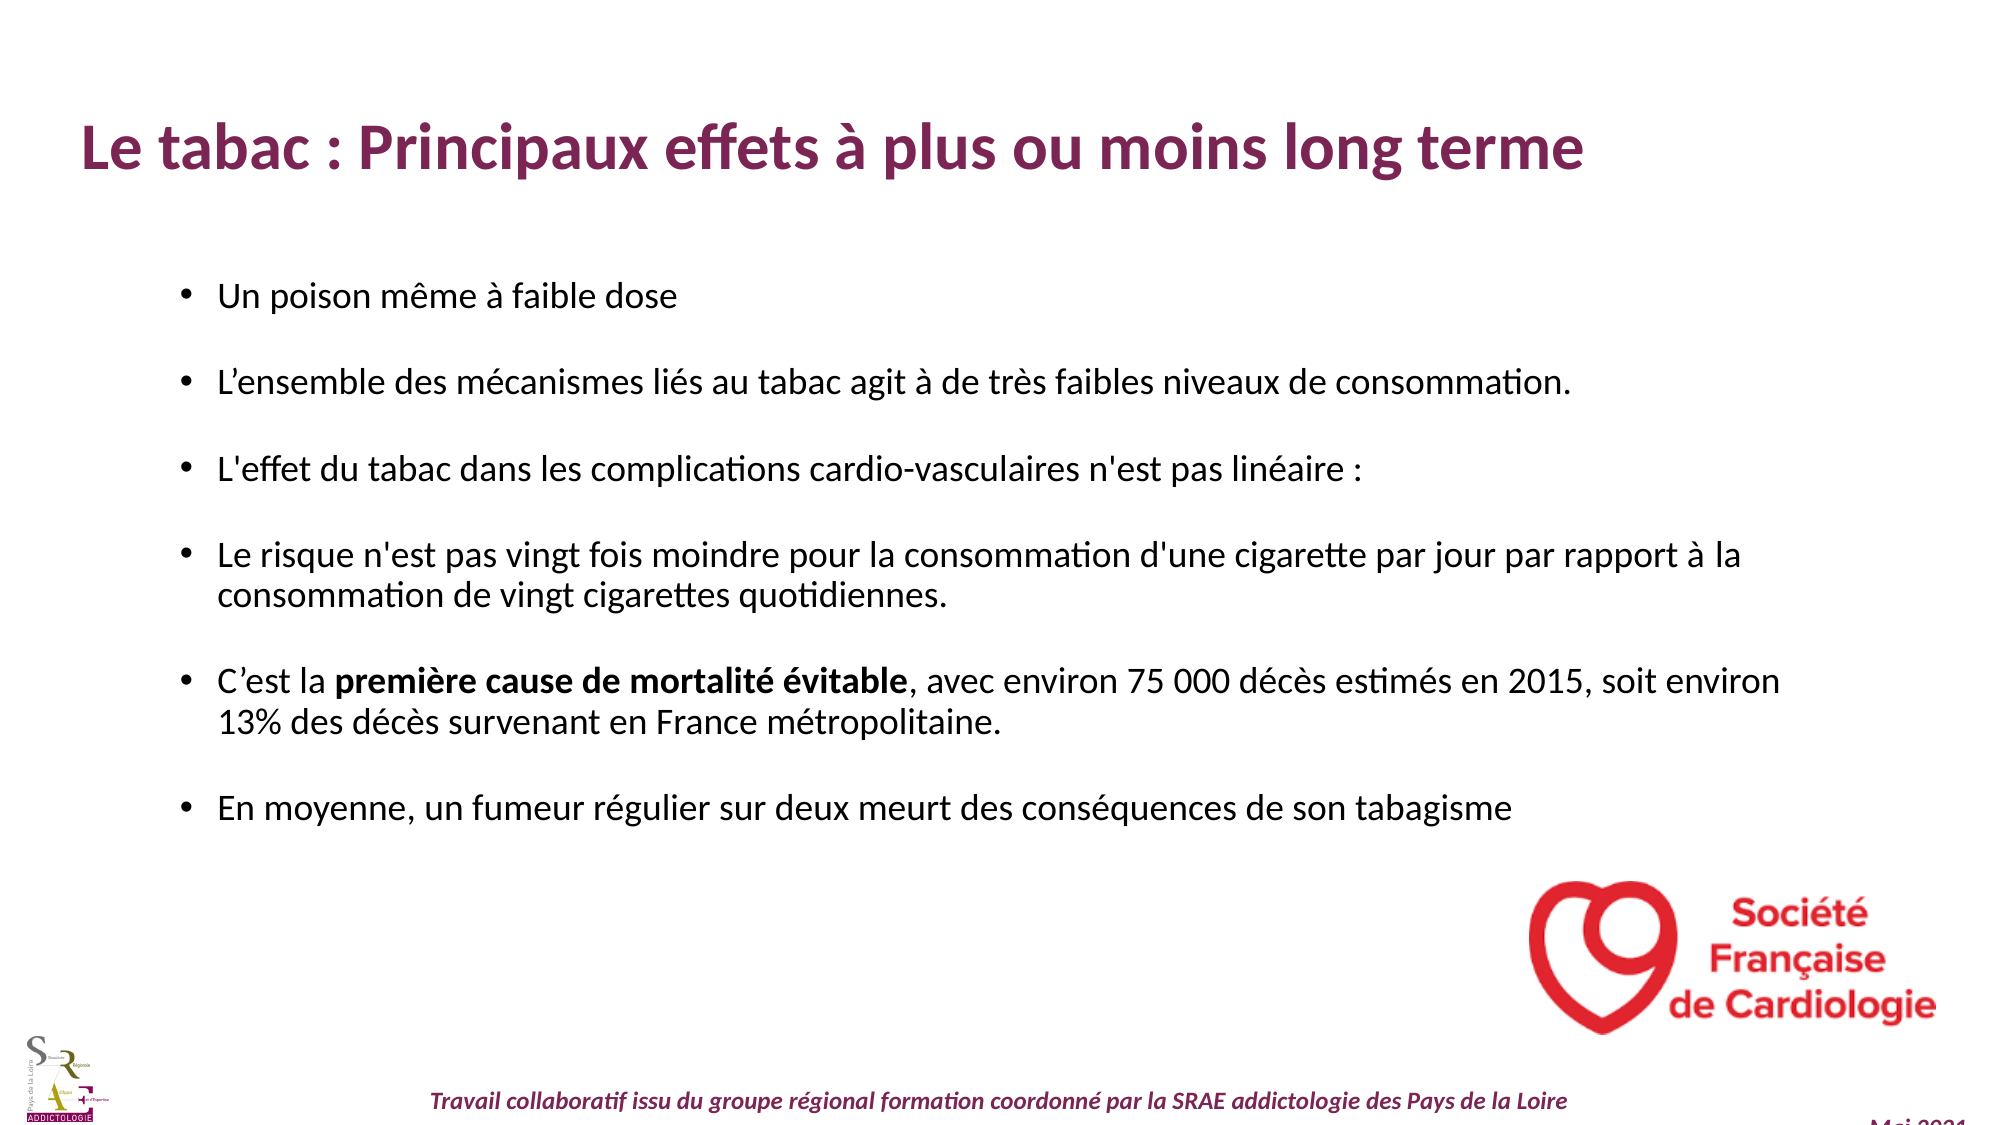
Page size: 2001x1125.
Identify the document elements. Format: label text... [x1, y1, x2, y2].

picture [1529, 881, 1936, 1035]
list Un poison même à faible dose L’ensemble des mécanismes liés au tabac agit à de très faibles niveaux de consommation. L'effet du tabac dans les complications cardio-vasculaires n'est pas linéaire : Le risque n'est pas vingt fois moindre pour la consommation d'une cigarette par jour par rapport à la consommation de vingt cigarettes quotidiennes. C’est la première cause de mortalité évitable, avec environ 75 000 décès estimés en 2015, soit environ 13% des décès survenant en France métropolitaine. En moyenne, un fumeur régulier sur deux meurt des conséquences de son tabagisme [165, 268, 1866, 1018]
picture [27, 1036, 112, 1122]
text_box Le tabac : Principaux effets à plus ou moins long terme [66, 95, 2000, 191]
